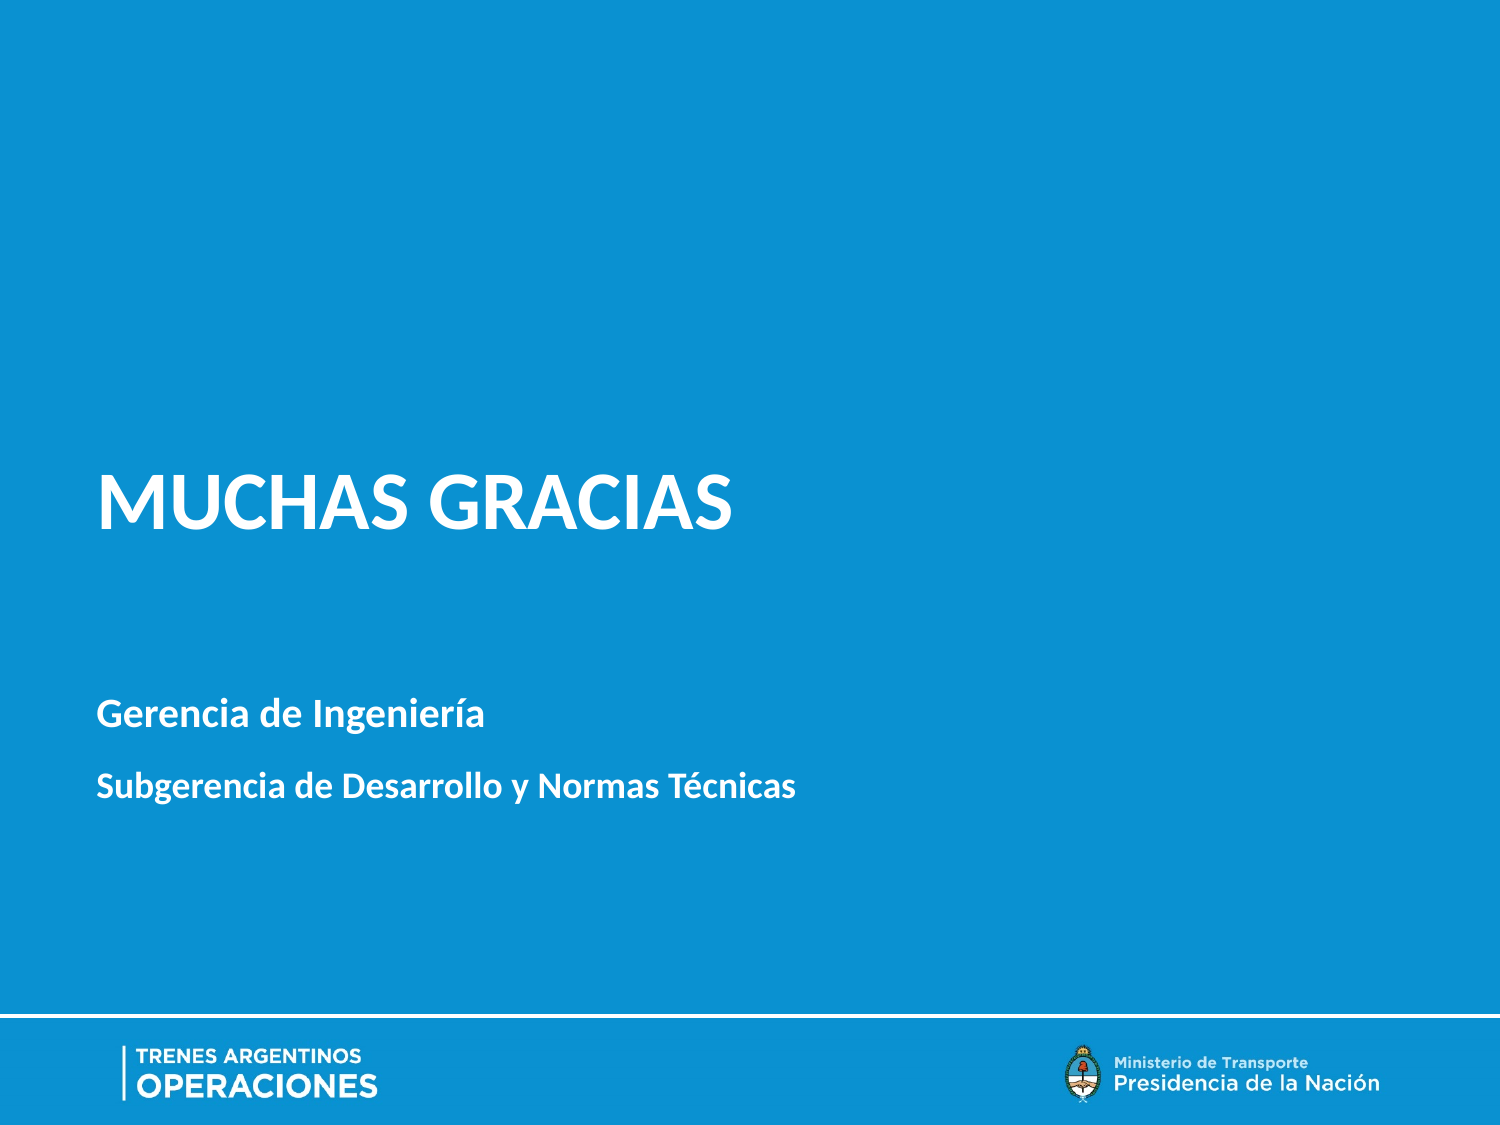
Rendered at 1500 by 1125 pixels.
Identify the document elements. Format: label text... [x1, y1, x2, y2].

text_box MUCHAS GRACIAS [81, 221, 1233, 554]
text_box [0, 1016, 1500, 1125]
text_box Gerencia de Ingeniería Subgerencia de Desarrollo y Normas Técnicas [81, 678, 1145, 840]
